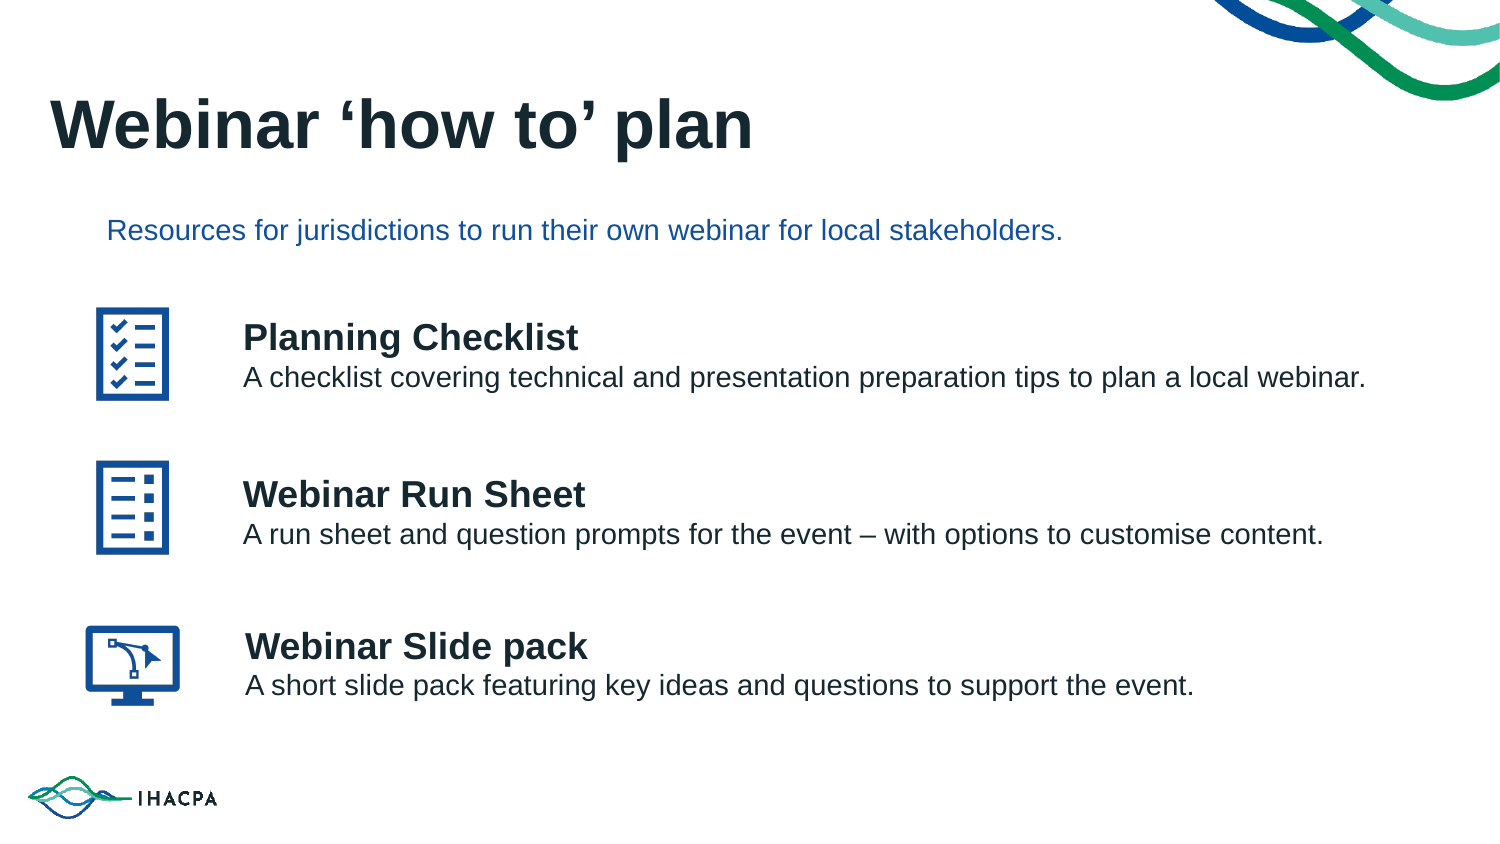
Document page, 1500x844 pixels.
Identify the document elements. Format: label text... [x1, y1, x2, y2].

picture [76, 298, 189, 410]
picture [1190, 0, 1500, 120]
text_box Planning Checklist A checklist covering technical and presentation preparation tips to plan a local webinar. [228, 305, 1459, 401]
picture [76, 608, 189, 721]
picture [28, 776, 217, 819]
text_box Webinar Slide pack A short slide pack featuring key ideas and questions to support the event. [230, 614, 1365, 709]
title Webinar ‘how to’ plan [35, 44, 1407, 208]
text_box Webinar Run Sheet A run sheet and question prompts for the event – with options to customise content. [228, 417, 1363, 558]
picture [76, 451, 189, 564]
text_box Resources for jurisdictions to run their own webinar for local stakeholders. [91, 203, 1408, 254]
